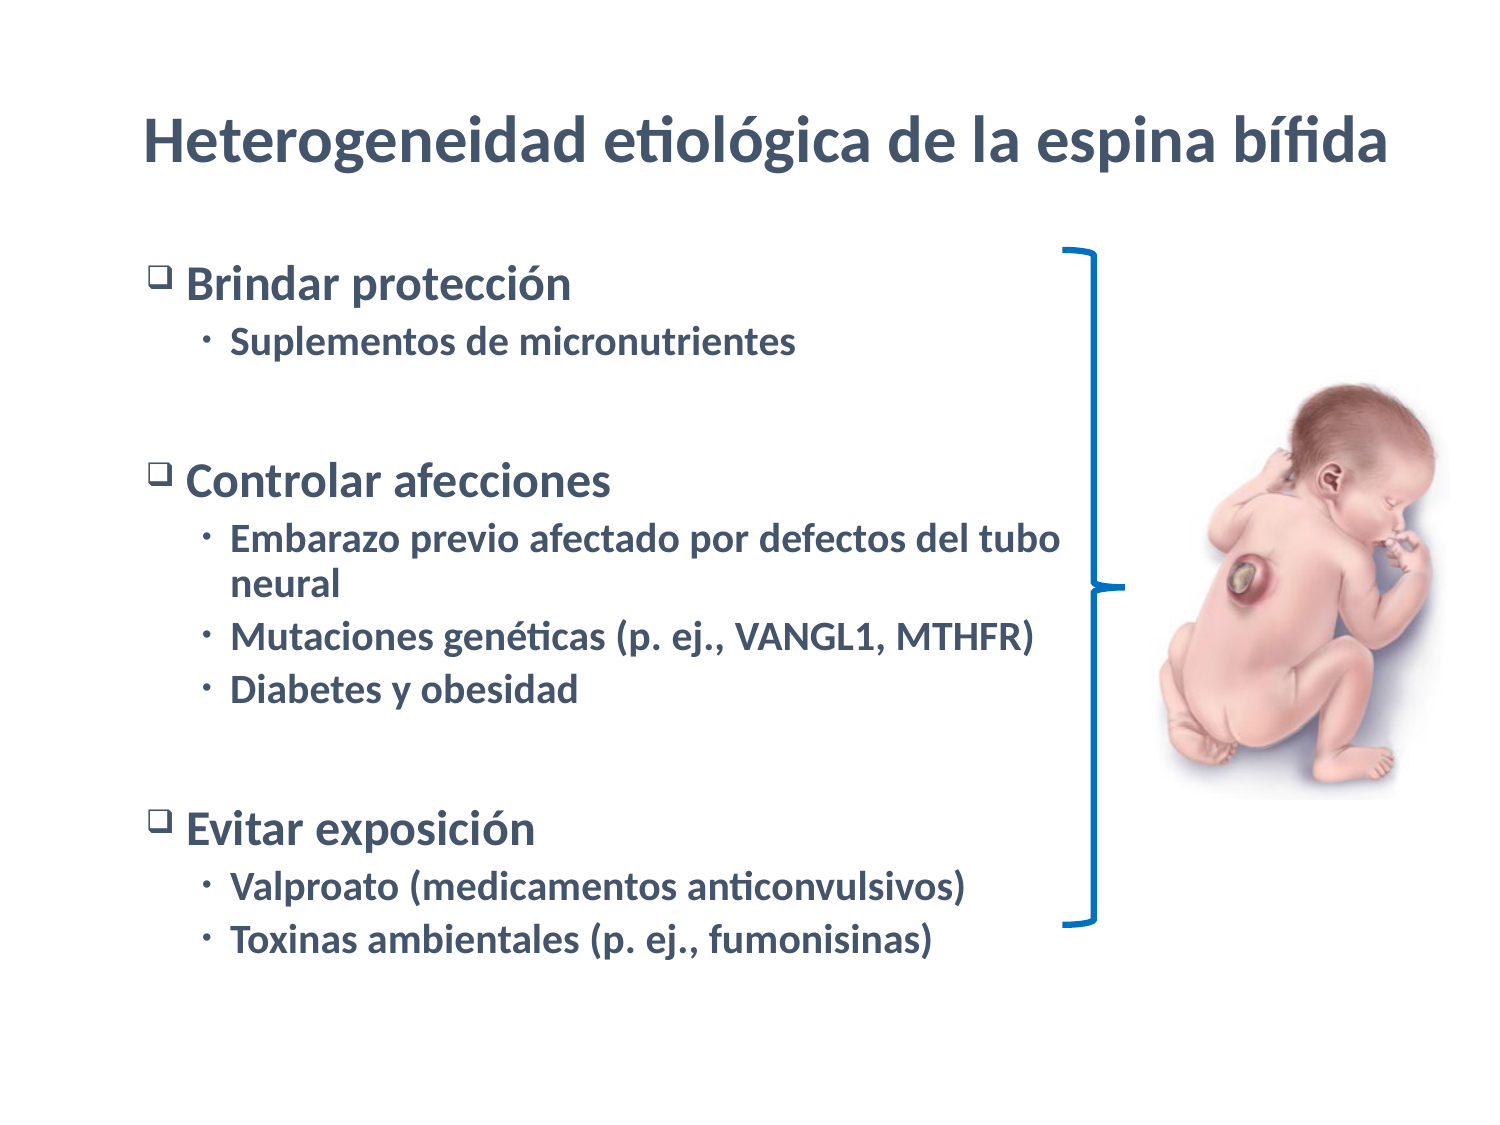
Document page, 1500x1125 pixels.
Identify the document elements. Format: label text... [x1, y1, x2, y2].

picture [1149, 365, 1450, 800]
list Brindar protección Suplementos de micronutrientes Controlar afecciones Embarazo previo afectado por defectos del tubo neural Mutaciones genéticas (p. ej., VANGL1, MTHFR) Diabetes y obesidad Evitar exposición Valproato (medicamentos anticonvulsivos) Toxinas ambientales (p. ej., fumonisinas) [130, 249, 1144, 993]
title Heterogeneidad etiológica de la espina bífida [75, 82, 1475, 200]
